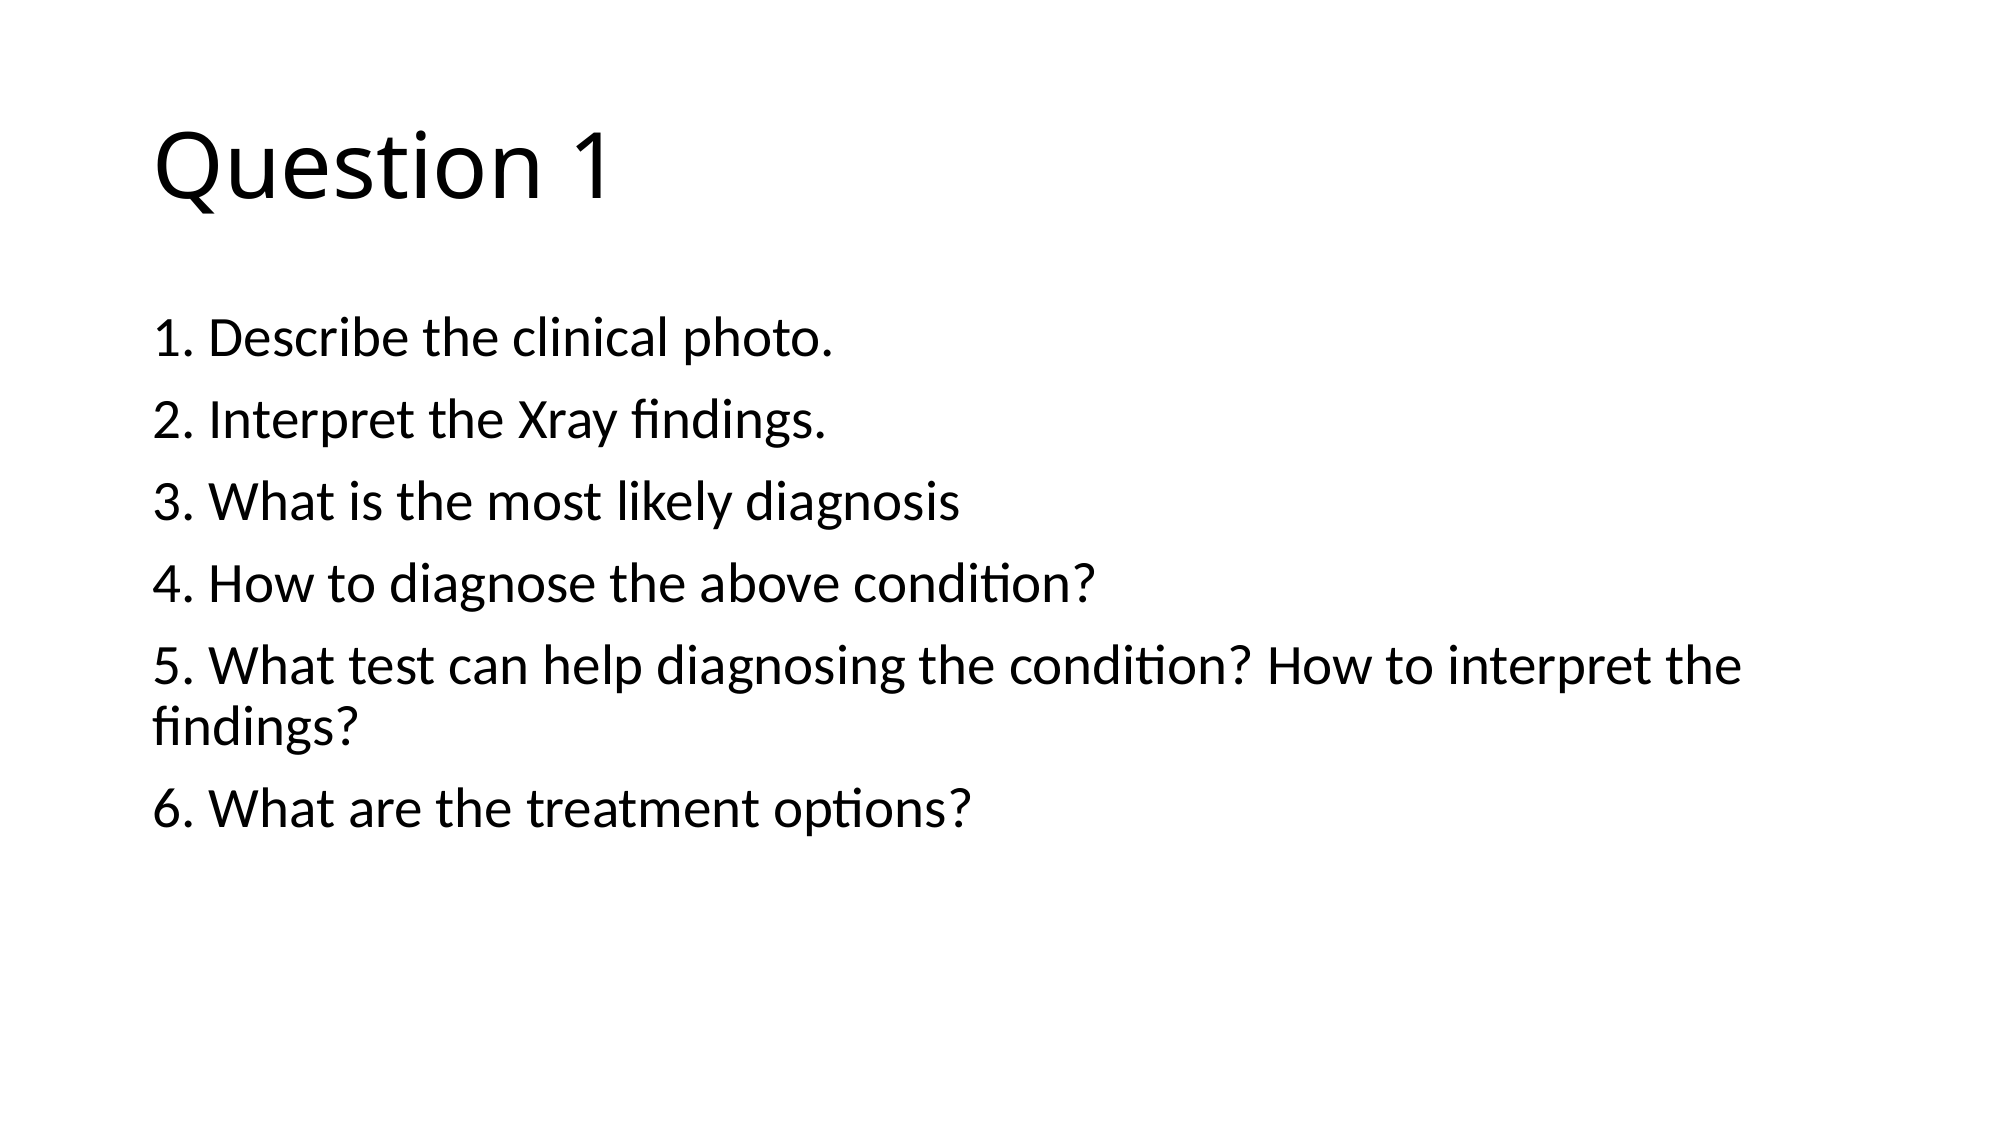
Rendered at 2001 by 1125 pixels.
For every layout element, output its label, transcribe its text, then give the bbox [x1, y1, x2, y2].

title Question 1 [137, 59, 1863, 278]
list 1. Describe the clinical photo. 2. Interpret the Xray findings. 3. What is the most likely diagnosis 4. How to diagnose the above condition? 5. What test can help diagnosing the condition? How to interpret the findings? 6. What are the treatment options? [137, 299, 1863, 1014]
